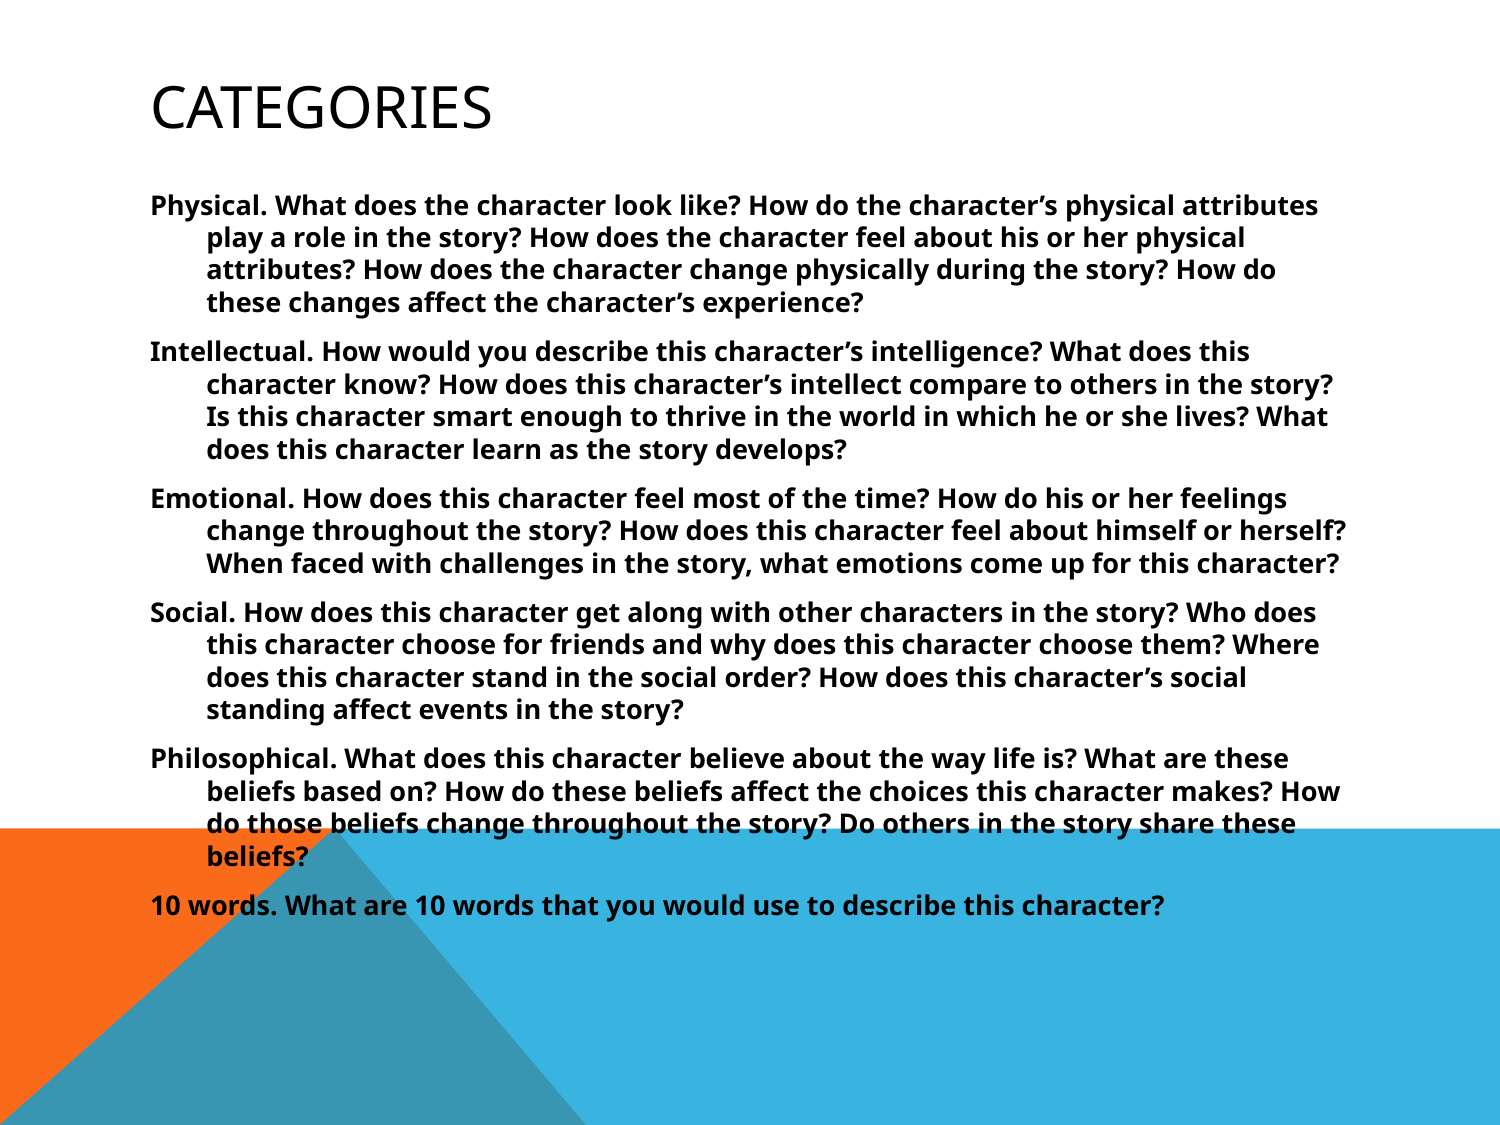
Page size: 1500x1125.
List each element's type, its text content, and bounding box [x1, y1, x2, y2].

title Categories [135, 60, 1369, 150]
list Physical. What does the character look like? How do the character’s physical attributes play a role in the story? How does the character feel about his or her physical attributes? How does the character change physically during the story? How do these changes affect the character’s experience? Intellectual. How would you describe this character’s intelligence? What does this character know? How does this character’s intellect compare to others in the story? Is this character smart enough to thrive in the world in which he or she lives? What does this character learn as the story develops? Emotional. How does this character feel most of the time? How do his or her feelings change throughout the story? How does this character feel about himself or herself? When faced with challenges in the story, what emotions come up for this character? Social. How does this character get along with other characters in the story? Who does this character choose for friends and why does this character choose them? Where does this character stand in the social order? How does this character’s social standing affect events in the story? Philosophical. What does this character believe about the way life is? What are these beliefs based on? How do these beliefs affect the choices this character makes? How do those beliefs change throughout the story? Do others in the story share these beliefs? 10 words. What are 10 words that you would use to describe this character? [135, 180, 1369, 768]
